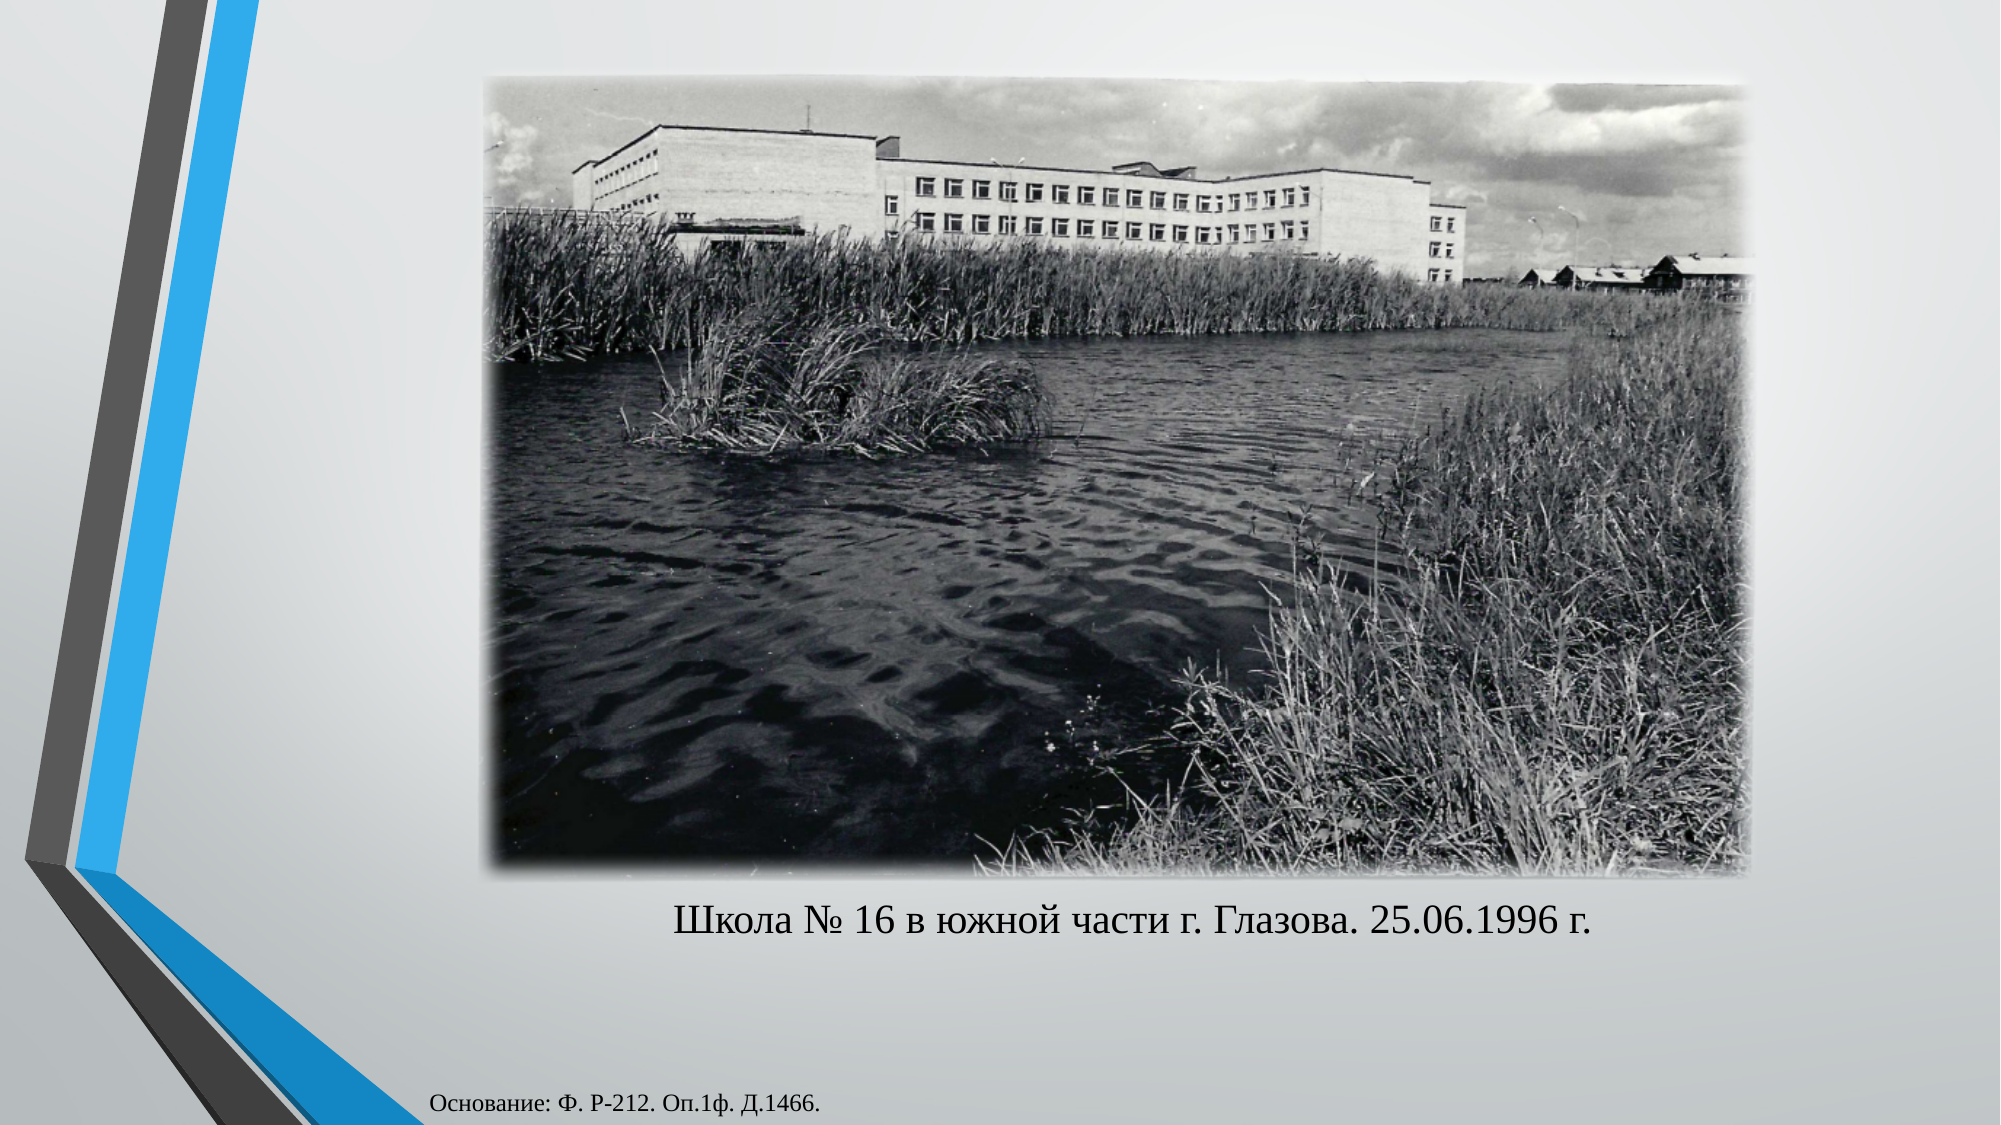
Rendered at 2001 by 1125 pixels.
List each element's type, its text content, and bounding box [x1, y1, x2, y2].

text_box Основание: Ф. Р-212. Оп.1ф. Д.1466. [414, 1079, 836, 1125]
text_box Школа № 16 в южной части г. Глазова. 25.06.1996 г. [658, 887, 1621, 949]
picture [473, 62, 1760, 887]
